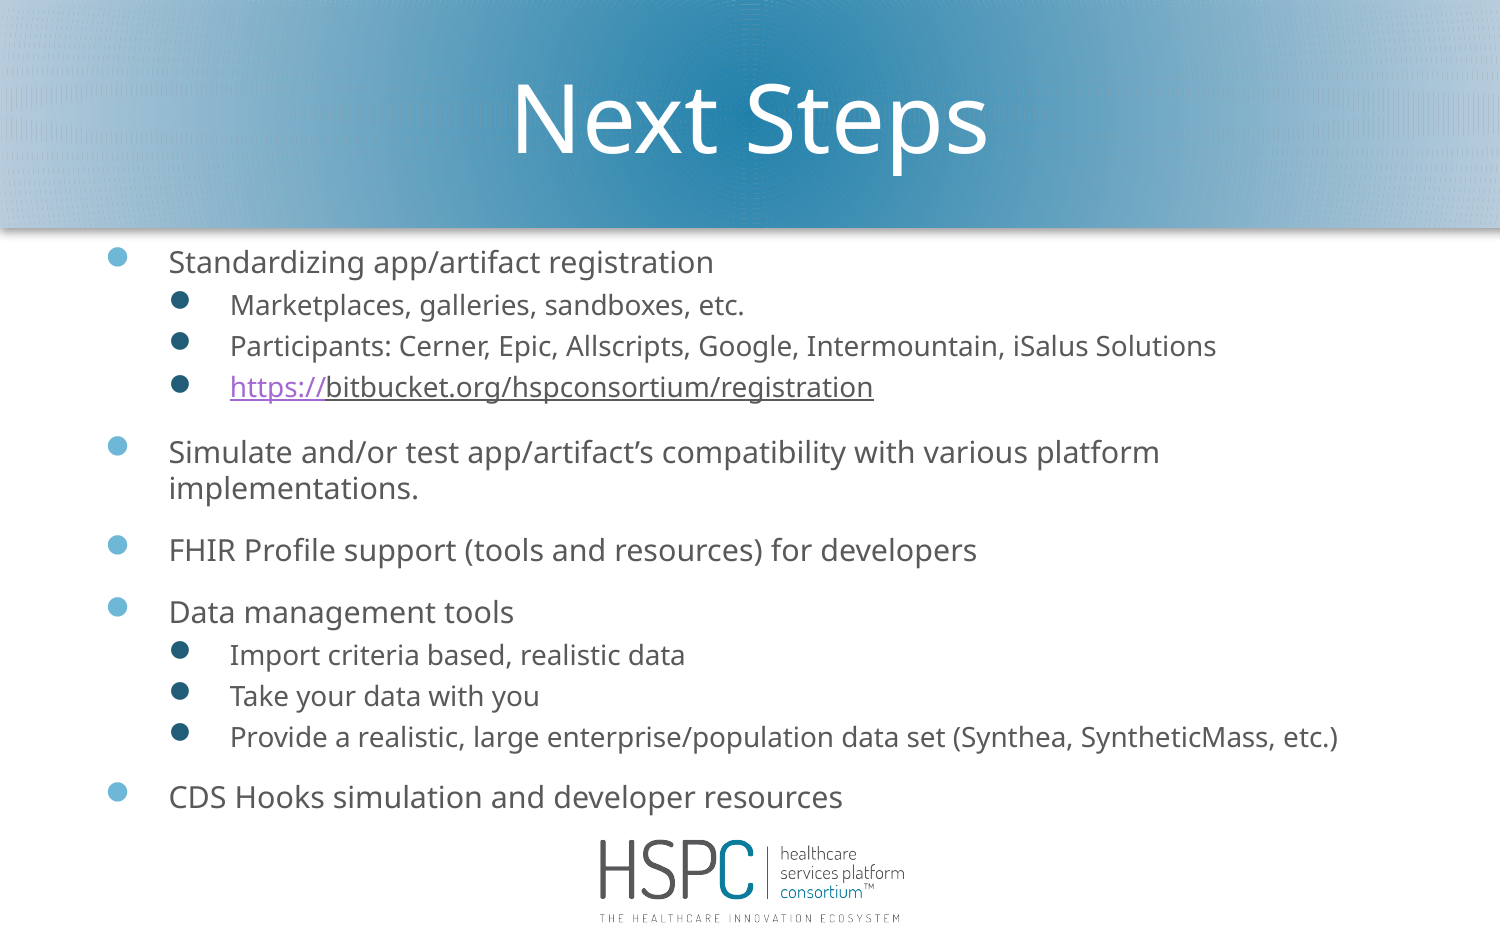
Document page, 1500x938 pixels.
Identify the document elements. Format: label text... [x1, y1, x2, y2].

picture [594, 828, 906, 926]
title Next Steps [90, 38, 1410, 180]
list Standardizing app/artifact registration Marketplaces, galleries, sandboxes, etc. Participants: Cerner, Epic, Allscripts, Google, Intermountain, iSalus Solutions https://bitbucket.org/hspconsortium/registration Simulate and/or test app/artifact’s compatibility with various platform implementations. FHIR Profile support (tools and resources) for developers Data management tools Import criteria based, realistic data Take your data with you Provide a realistic, large enterprise/population data set (Synthea, SyntheticMass, etc.) CDS Hooks simulation and developer resources [90, 235, 1410, 830]
text_box [0, 0, 1500, 229]
